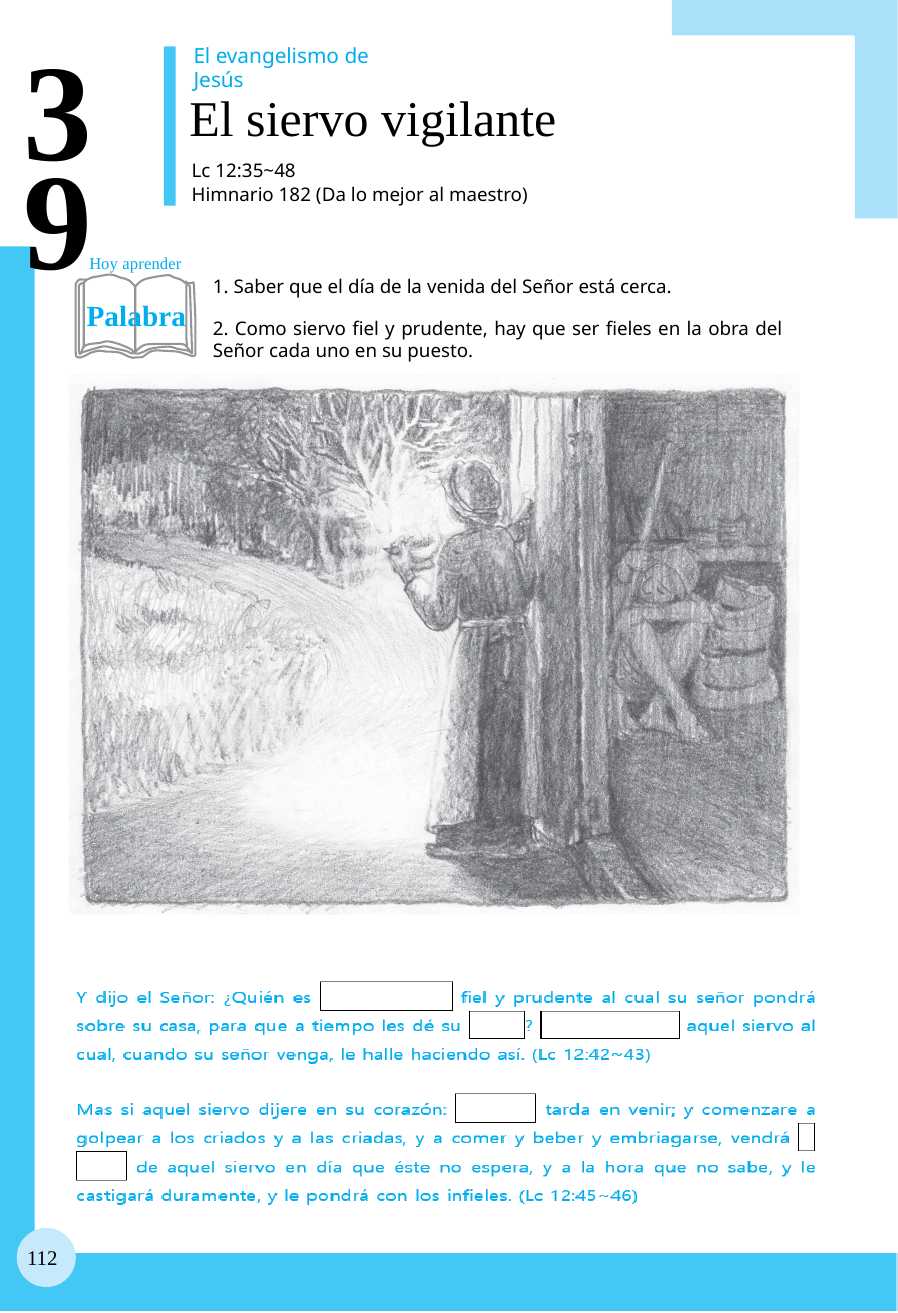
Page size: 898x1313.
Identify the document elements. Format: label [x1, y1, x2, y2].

text_box [0, 0, 898, 1313]
